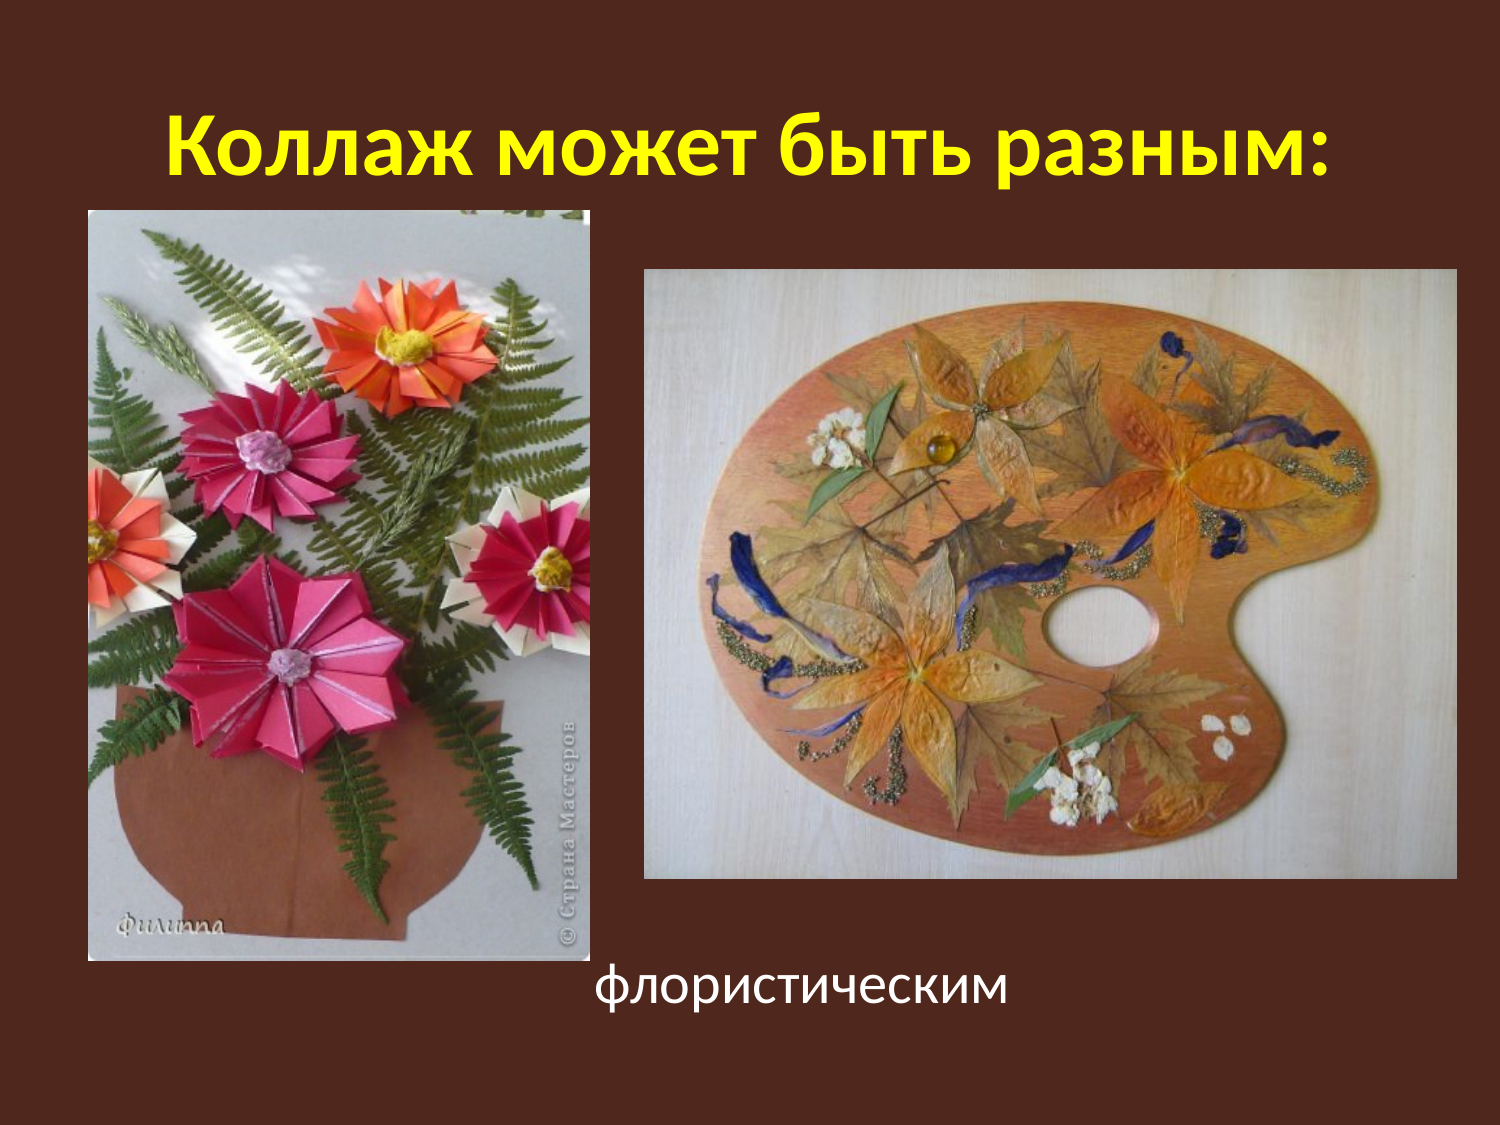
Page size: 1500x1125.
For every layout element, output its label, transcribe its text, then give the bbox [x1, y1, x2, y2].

picture [88, 210, 590, 962]
picture [644, 269, 1457, 880]
text_box флористическим [363, 937, 1243, 1023]
title Коллаж может быть разным: [75, 45, 1425, 233]
